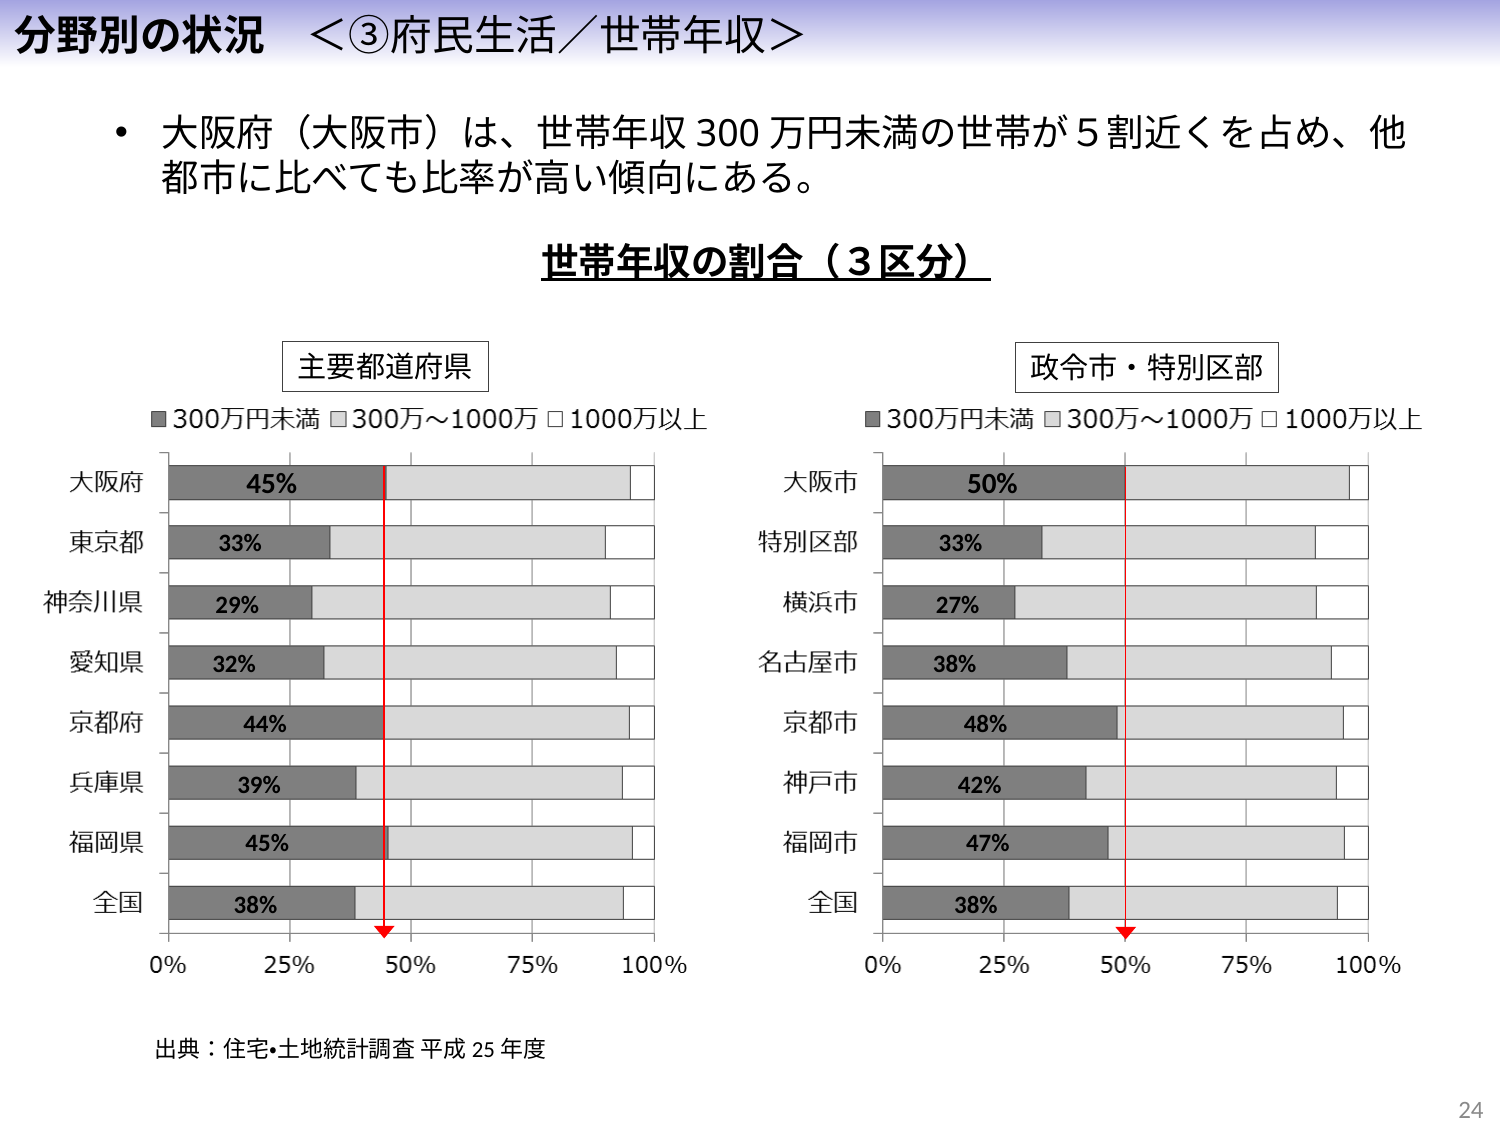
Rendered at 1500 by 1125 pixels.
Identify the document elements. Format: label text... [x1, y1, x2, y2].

text_box 世帯年収の割合（３区分） [526, 230, 1007, 290]
picture [29, 373, 710, 992]
text_box 出典：住宅・土地統計調査 平成25年度 [139, 1027, 562, 1070]
slide_number 24 [1439, 1088, 1499, 1125]
picture [743, 373, 1424, 992]
text_box 分野別の状況 ＜③府民生活／世帯年収＞ [0, 0, 1500, 67]
text_box 政令市・特別区部 [1015, 342, 1279, 371]
text_box 主要都道府県 [282, 341, 489, 371]
text_box 大阪府（大阪市）は、世帯年収300万円未満の世帯が５割近くを占め、他都市に比べても比率が高い傾向にある。 [100, 101, 1424, 207]
